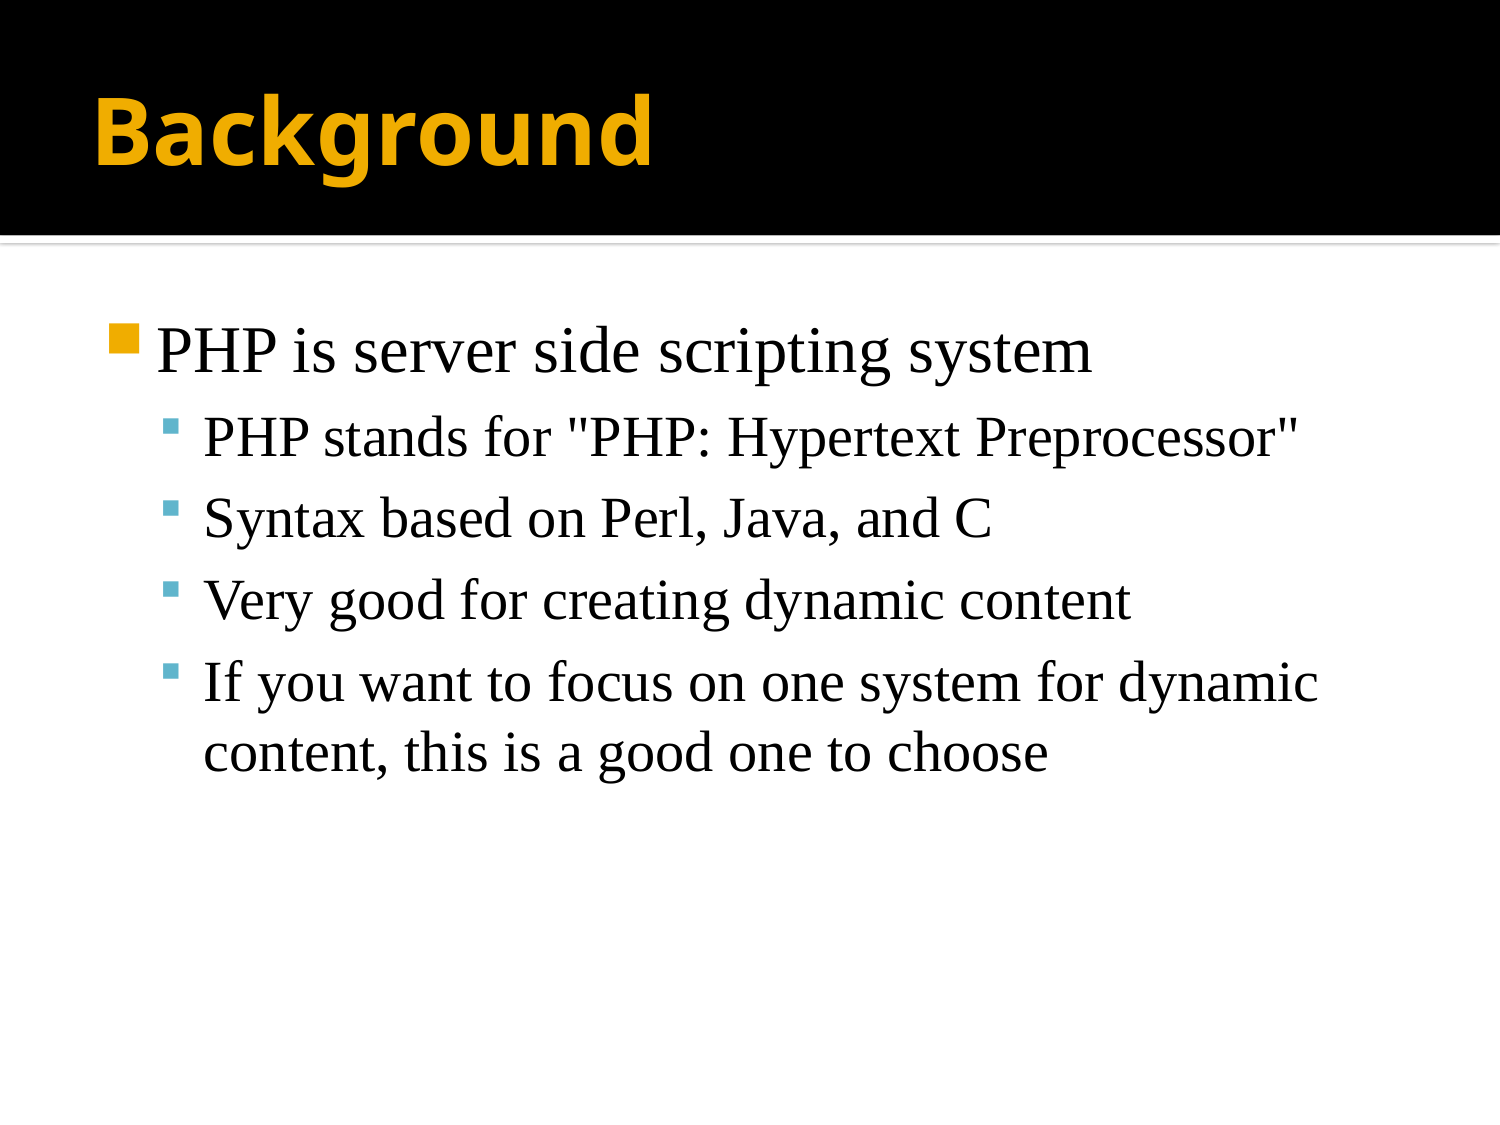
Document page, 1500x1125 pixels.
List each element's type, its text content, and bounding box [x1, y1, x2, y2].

list PHP is server side scripting system PHP stands for "PHP: Hypertext Preprocessor" Syntax based on Perl, Java, and C Very good for creating dynamic content If you want to focus on one system for dynamic content, this is a good one to choose [75, 291, 1425, 1050]
title Background [75, 25, 1425, 231]
